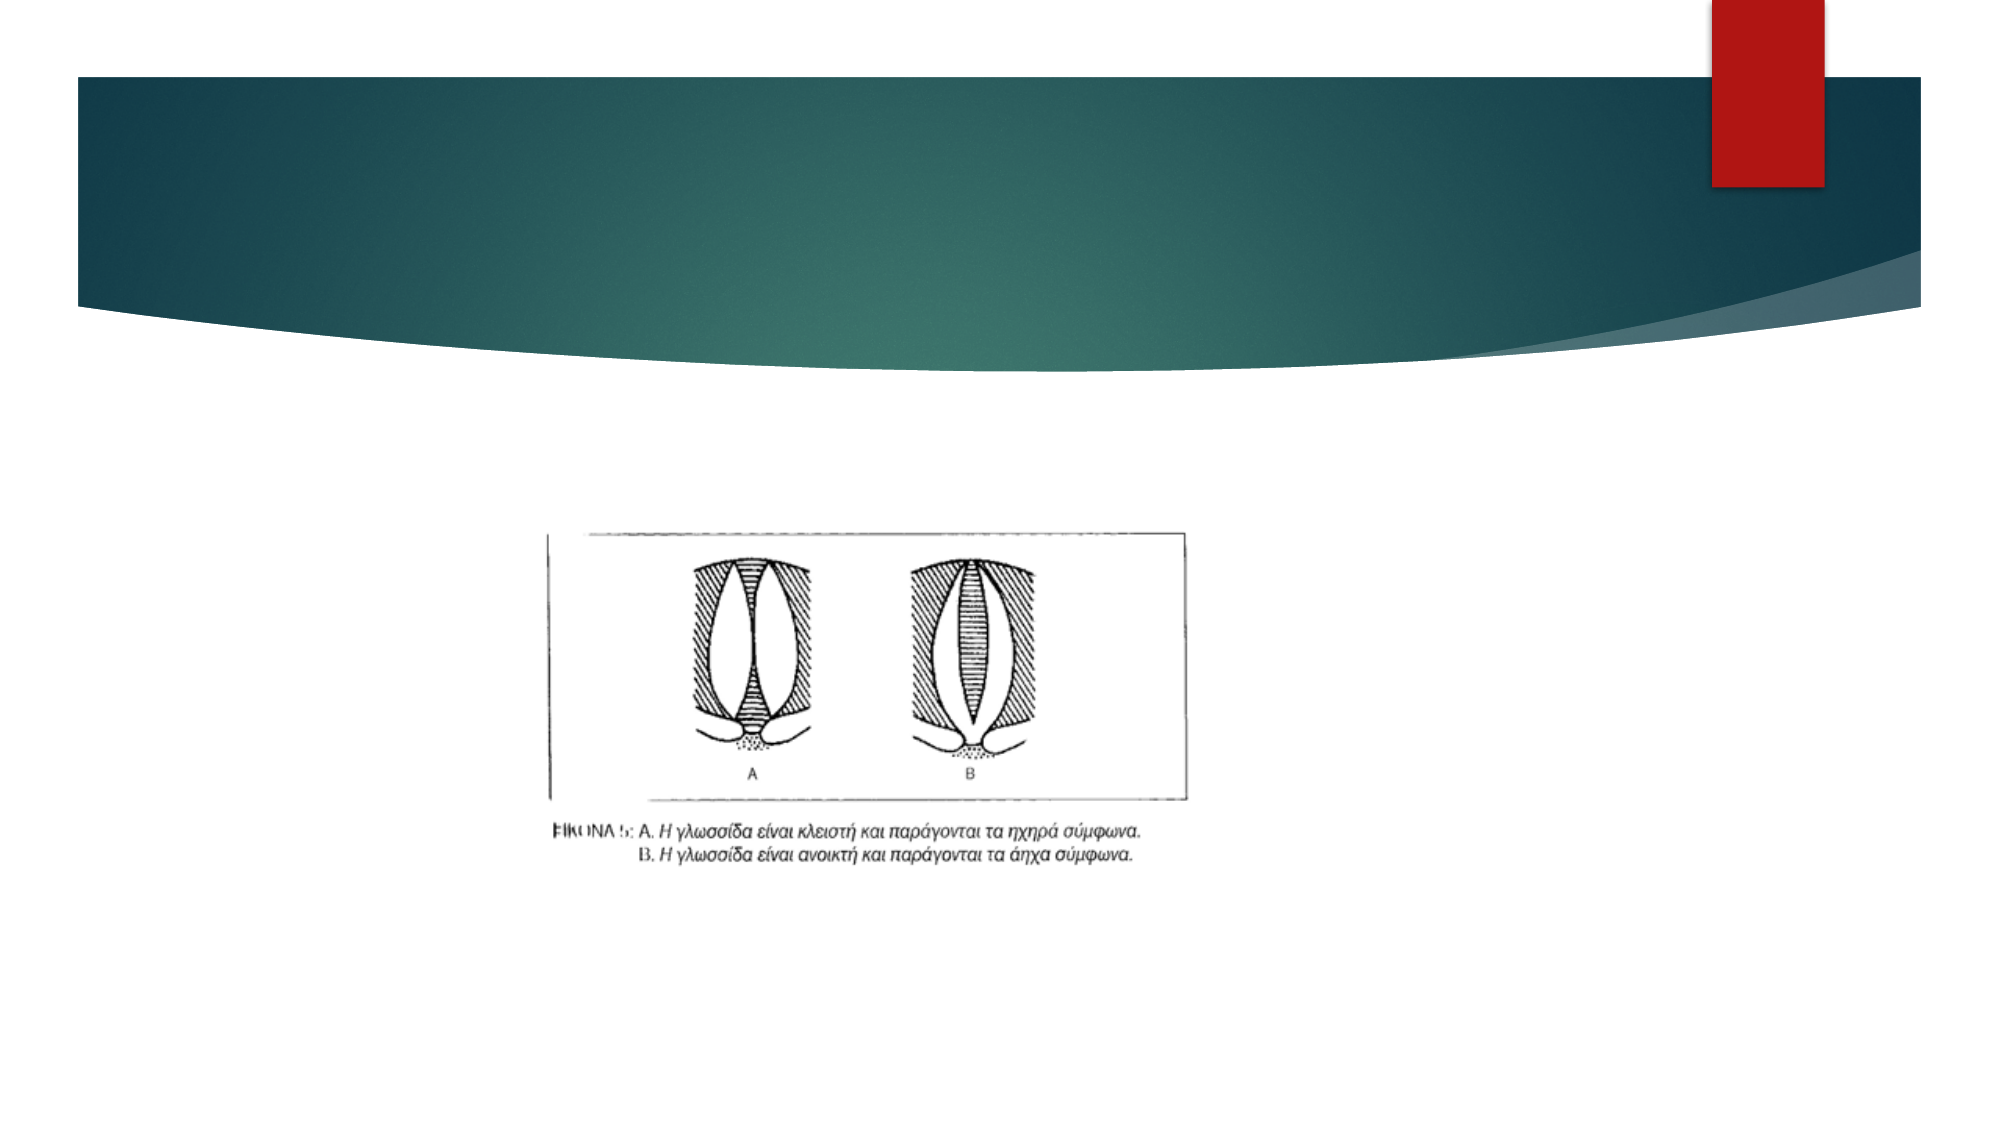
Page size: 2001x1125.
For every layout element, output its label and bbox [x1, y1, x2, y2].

list [466, 530, 1361, 885]
